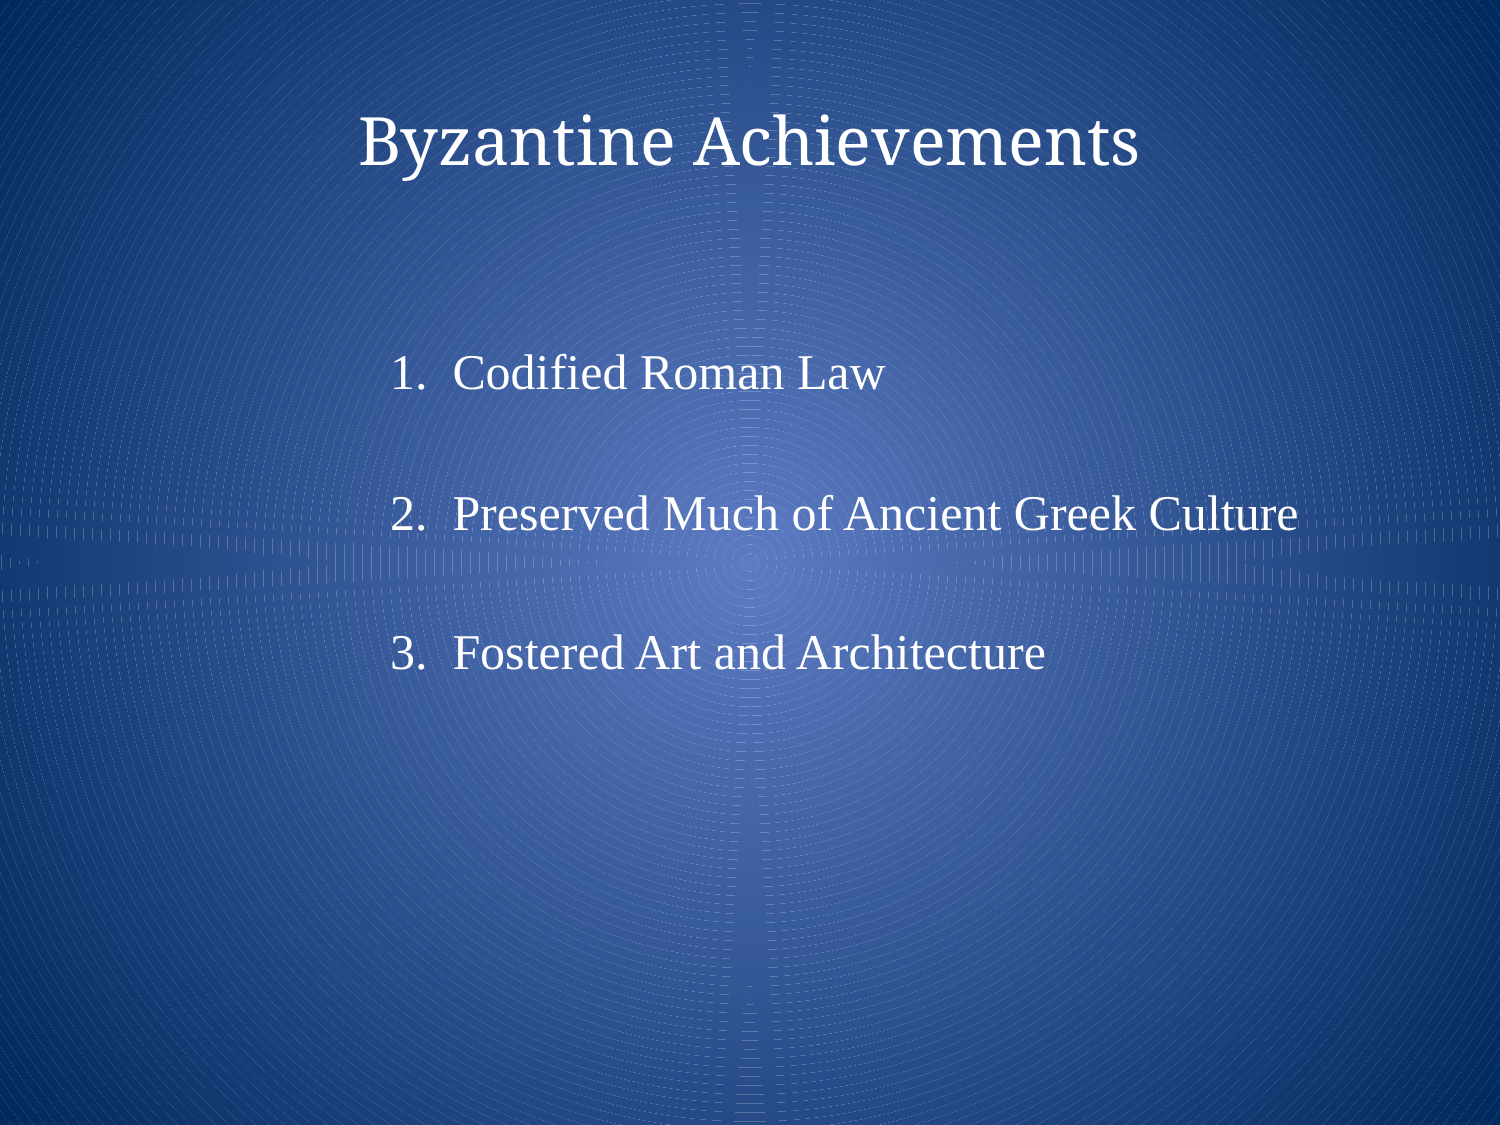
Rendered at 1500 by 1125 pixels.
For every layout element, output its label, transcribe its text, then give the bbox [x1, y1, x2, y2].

list 1. Codified Roman Law 2. Preserved Much of Ancient Greek Culture 3. Fostered Art and Architecture [75, 262, 1425, 1005]
title Byzantine Achievements [75, 45, 1425, 233]
